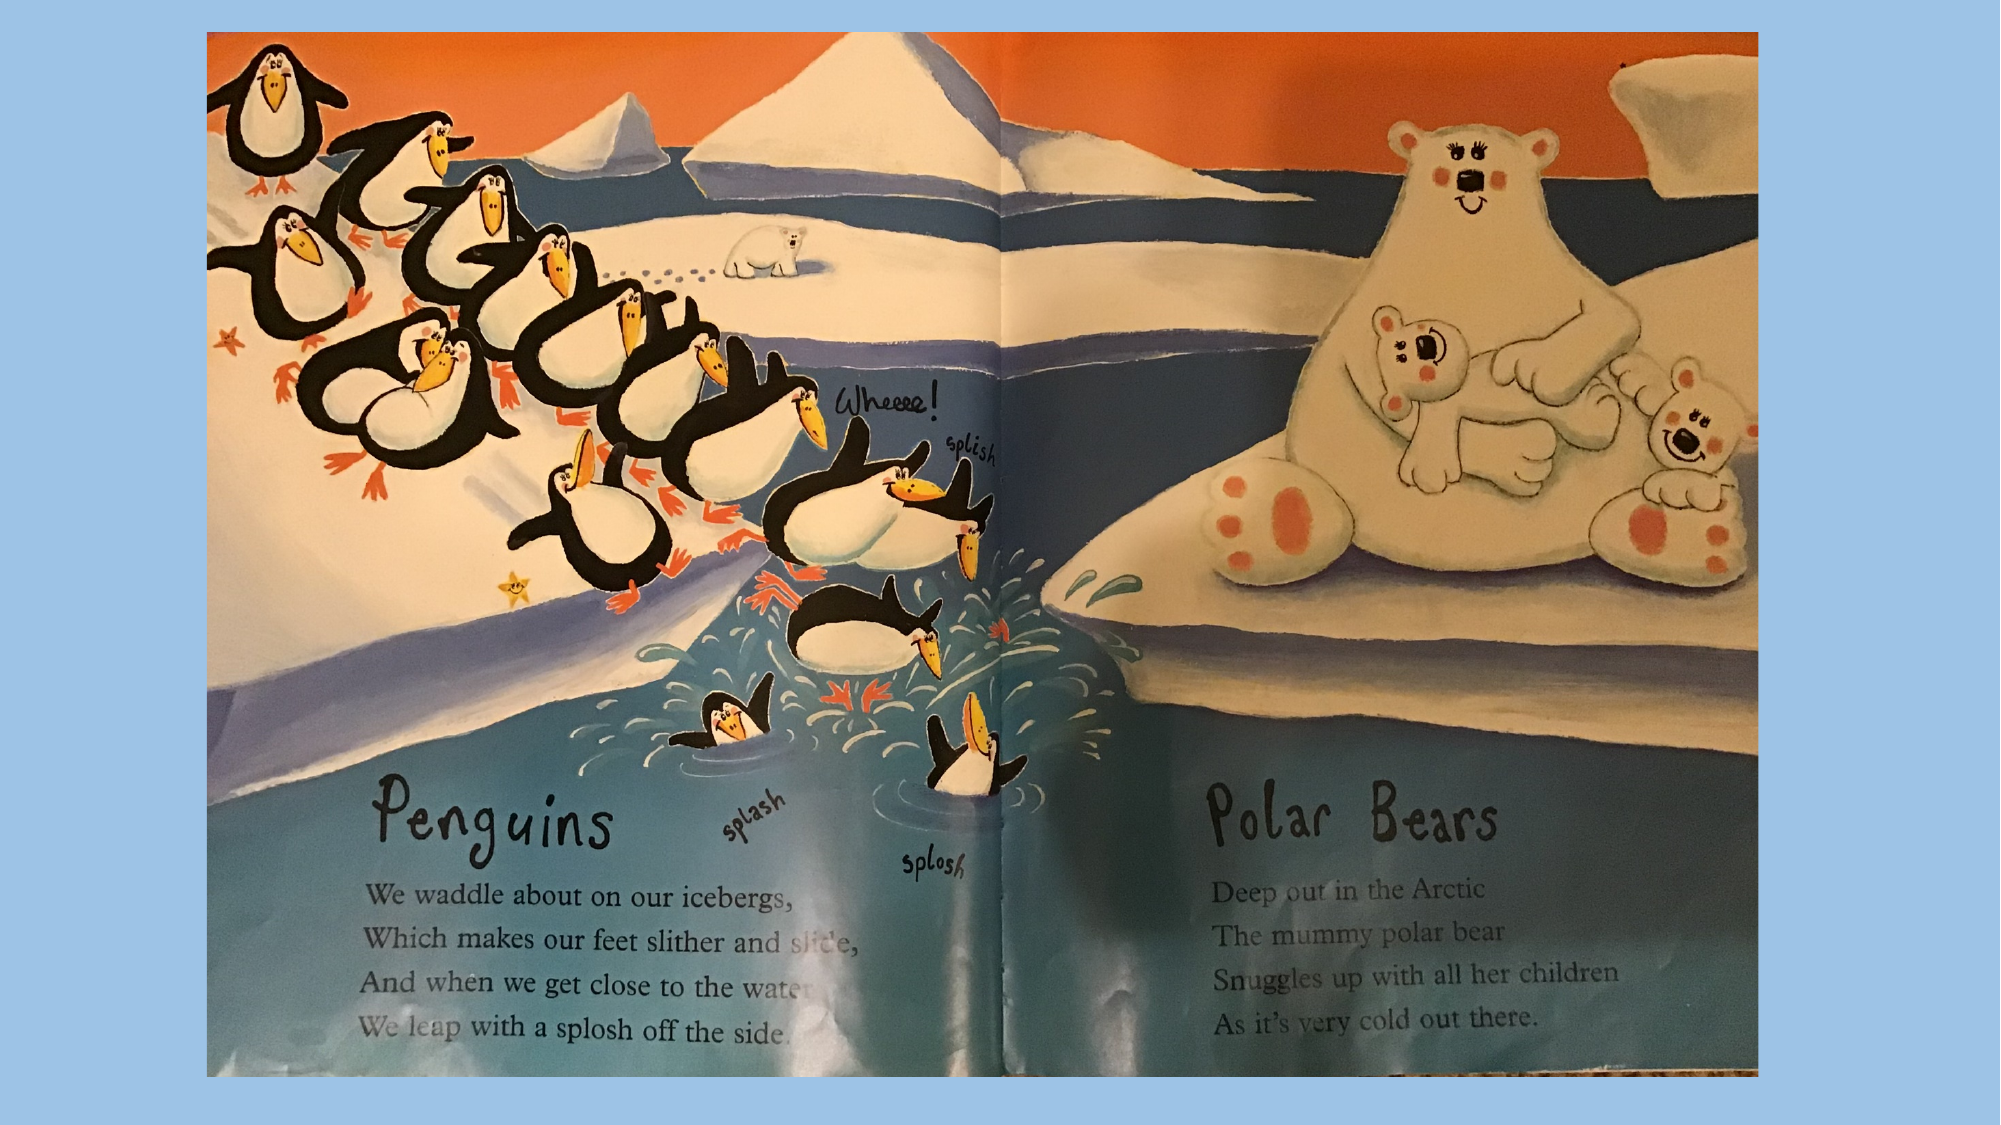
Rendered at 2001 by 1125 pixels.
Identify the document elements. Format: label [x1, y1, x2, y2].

picture [206, 32, 1759, 1077]
